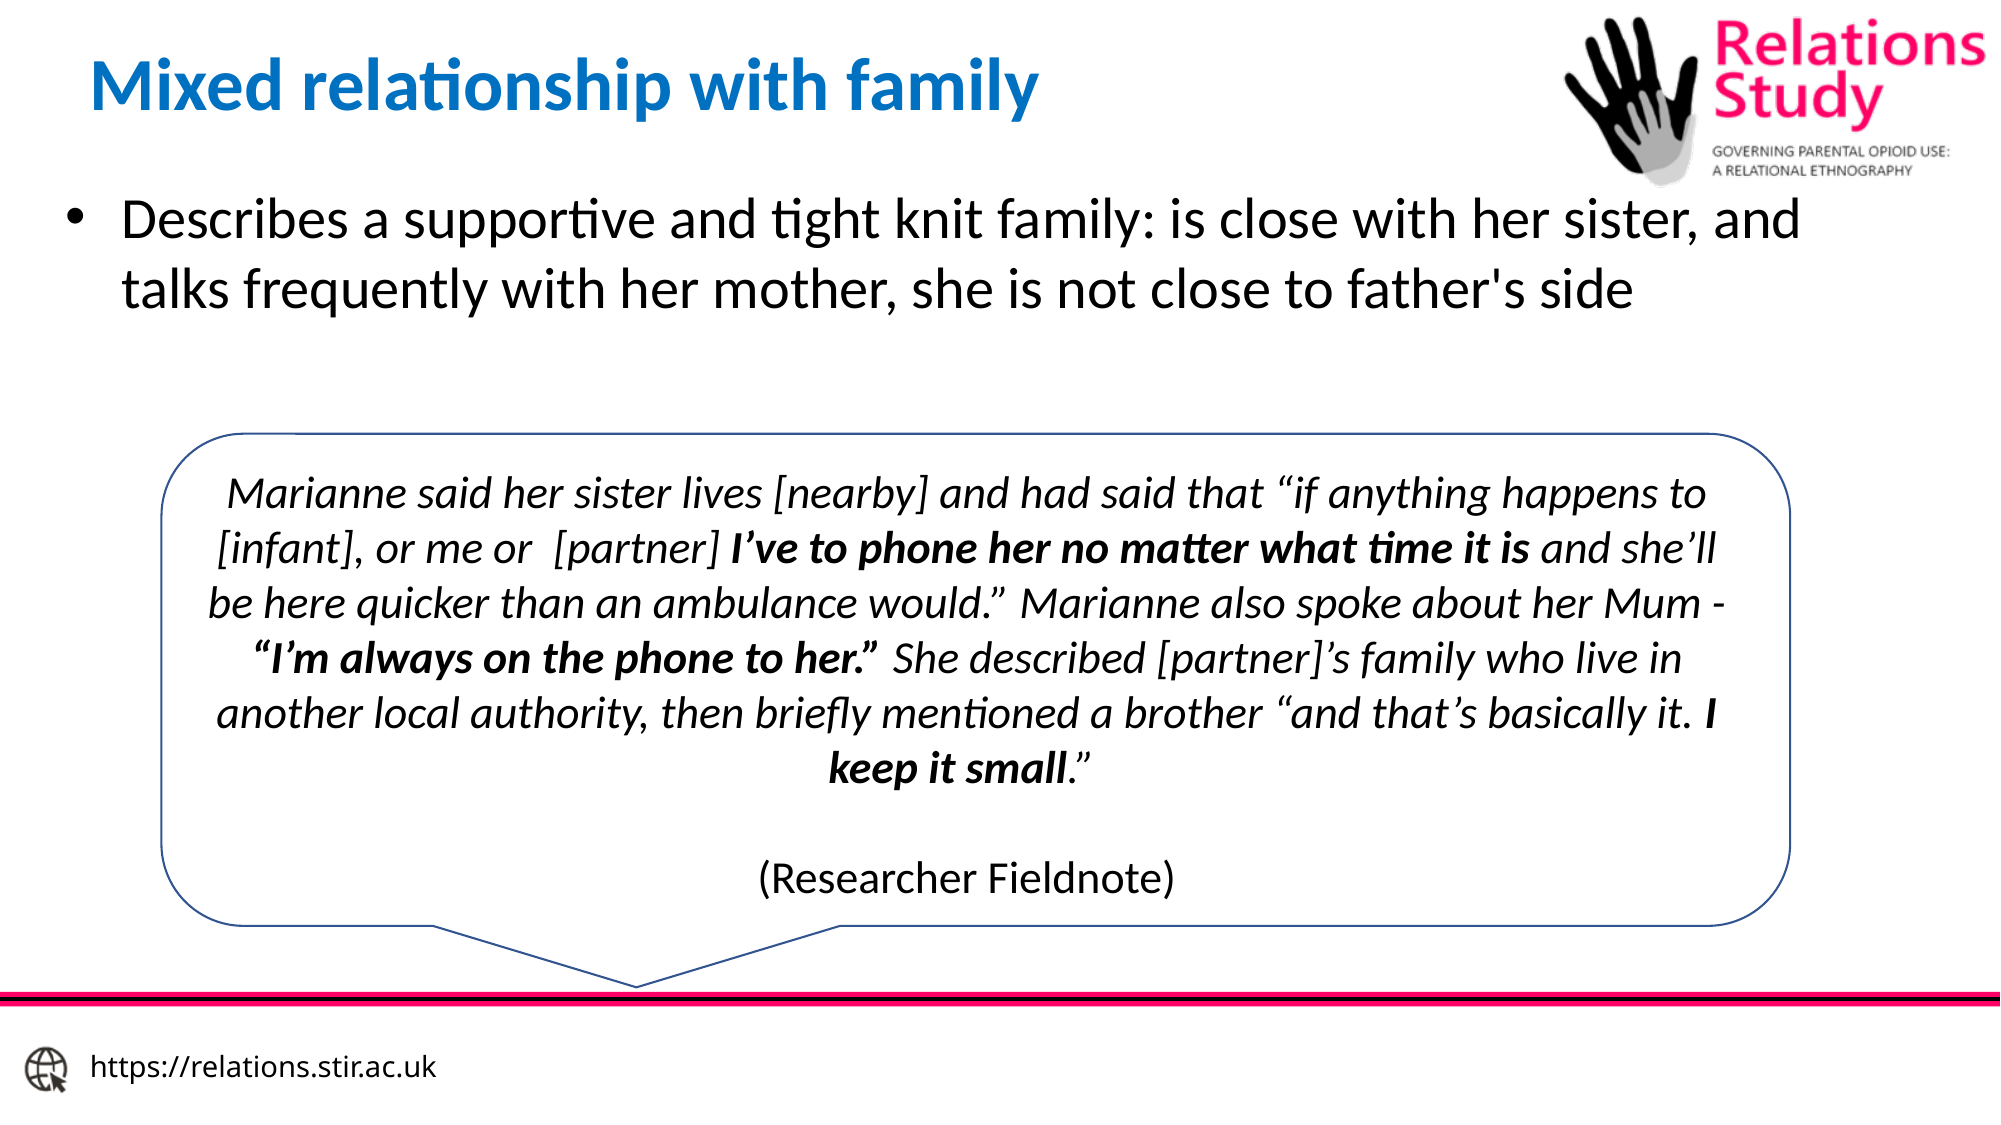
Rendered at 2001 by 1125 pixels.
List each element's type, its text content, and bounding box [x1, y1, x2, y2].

text_box Marianne said her sister lives [nearby] and had said that “if anything happens to [infant], or me or [partner] I’ve to phone her no matter what time it is and she’ll be here quicker than an ambulance would.” Marianne also spoke about her Mum - “I’m always on the phone to her.” She described [partner]’s family who live in another local authority, then briefly mentioned a brother “and that’s basically it. I keep it small.” (Researcher Fieldnote) [187, 1000, 1747, 1065]
text_box [1747, 991, 2000, 997]
text_box [0, 991, 187, 997]
text_box [160, 432, 1792, 918]
text_box Marianne said her sister lives [nearby] and had said that “if anything happens to [infant], or me or [partner] I’ve to phone her no matter what time it is and she’ll be here quicker than an ambulance would.” Marianne also spoke about her Mum - “I’m always on the phone to her.” She described [partner]’s family who live in another local authority, then briefly mentioned a brother “and that’s basically it. I keep it small.” (Researcher Fieldnote) [187, 455, 1747, 999]
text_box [22, 1040, 576, 1096]
text_box [0, 1001, 187, 1007]
text_box [1747, 1001, 2000, 1007]
picture [1550, 0, 2000, 205]
text_box Describes a supportive and tight knit family: is close with her sister, and talks frequently with her mother, she is not close to father's side [50, 172, 1887, 328]
title Mixed relationship with family [74, 0, 1542, 173]
